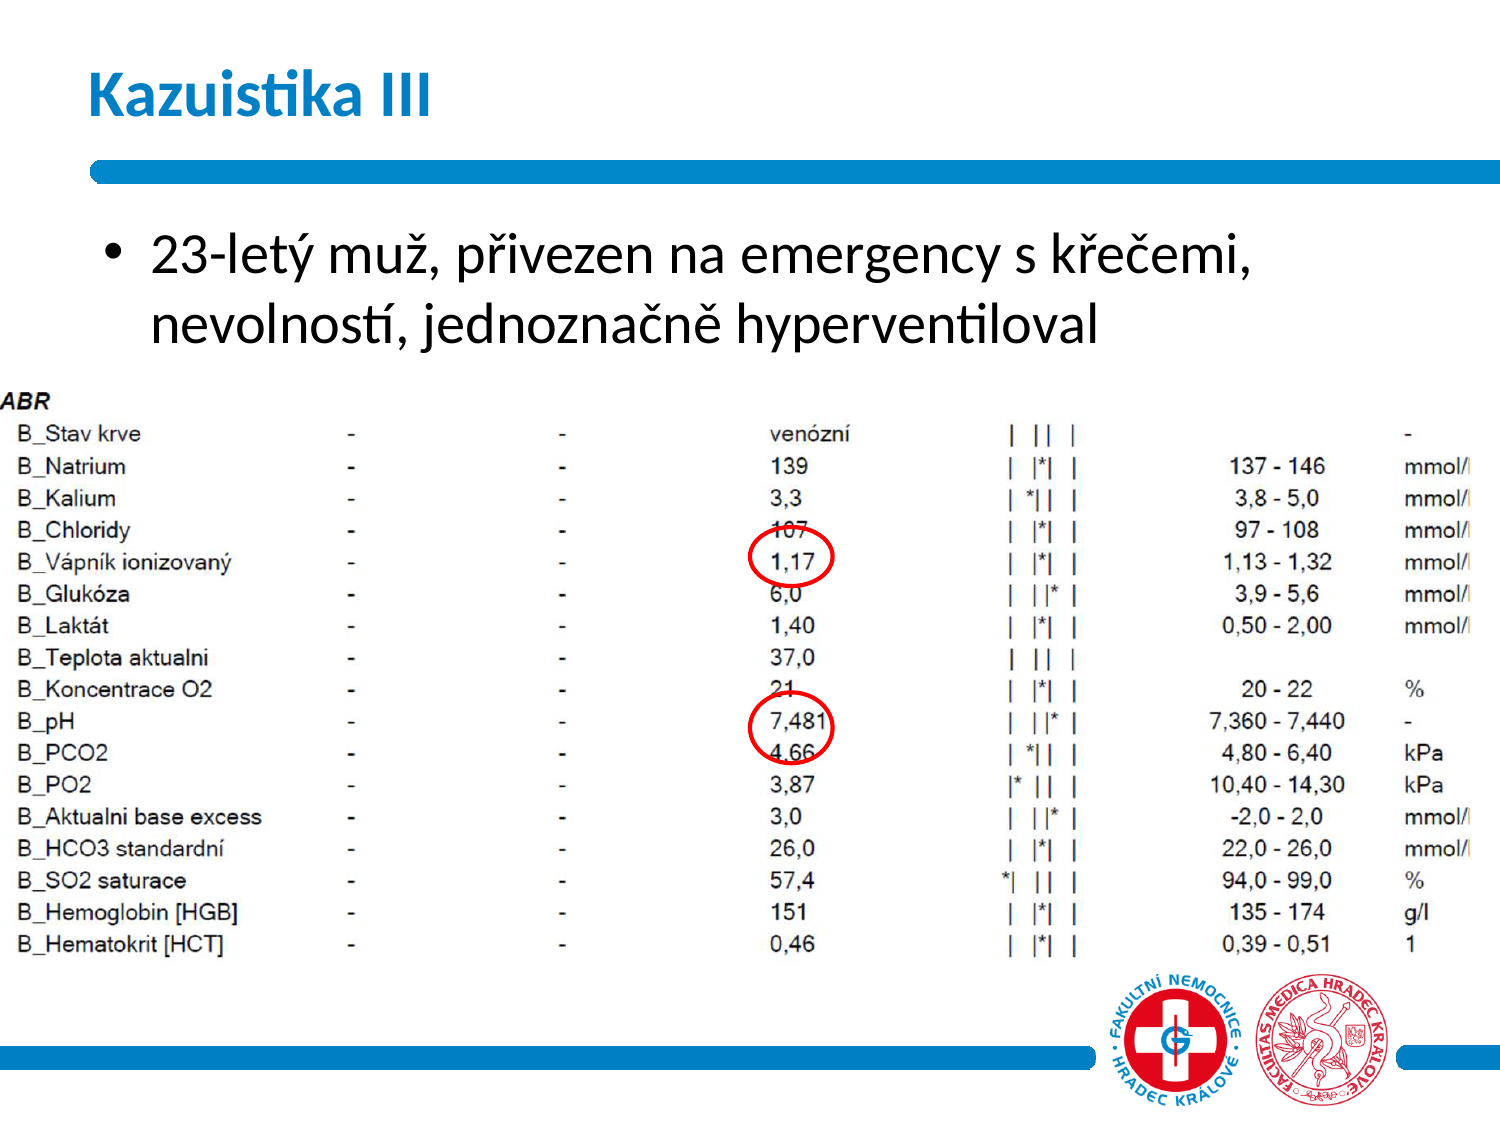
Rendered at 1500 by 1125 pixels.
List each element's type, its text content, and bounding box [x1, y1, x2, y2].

text_box 23-letý muž, přivezen na emergency s křečemi, nevolností, jednoznačně hyperventiloval [88, 208, 1459, 363]
title Kazuistika III [88, 30, 1364, 149]
picture [0, 392, 1500, 1106]
picture [89, 176, 97, 184]
picture [1395, 1045, 1500, 1070]
